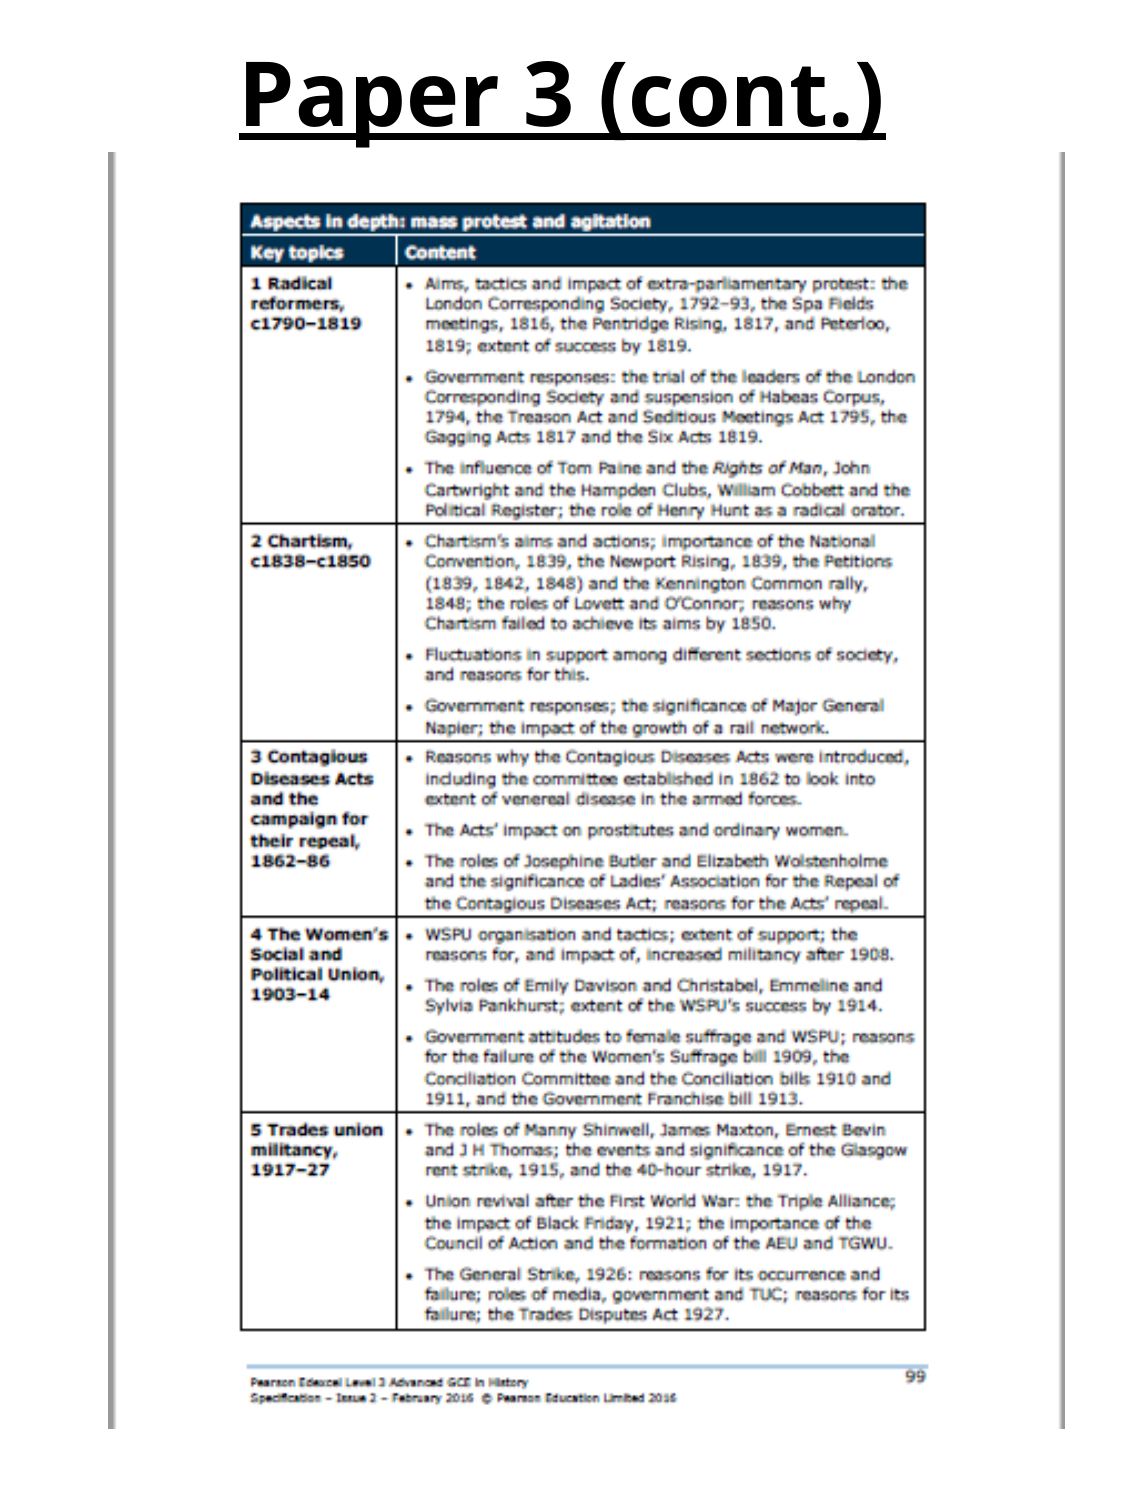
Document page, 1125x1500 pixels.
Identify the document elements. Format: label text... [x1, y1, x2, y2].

picture [107, 152, 1066, 1429]
title Paper 3 (cont.) [56, 29, 1069, 153]
